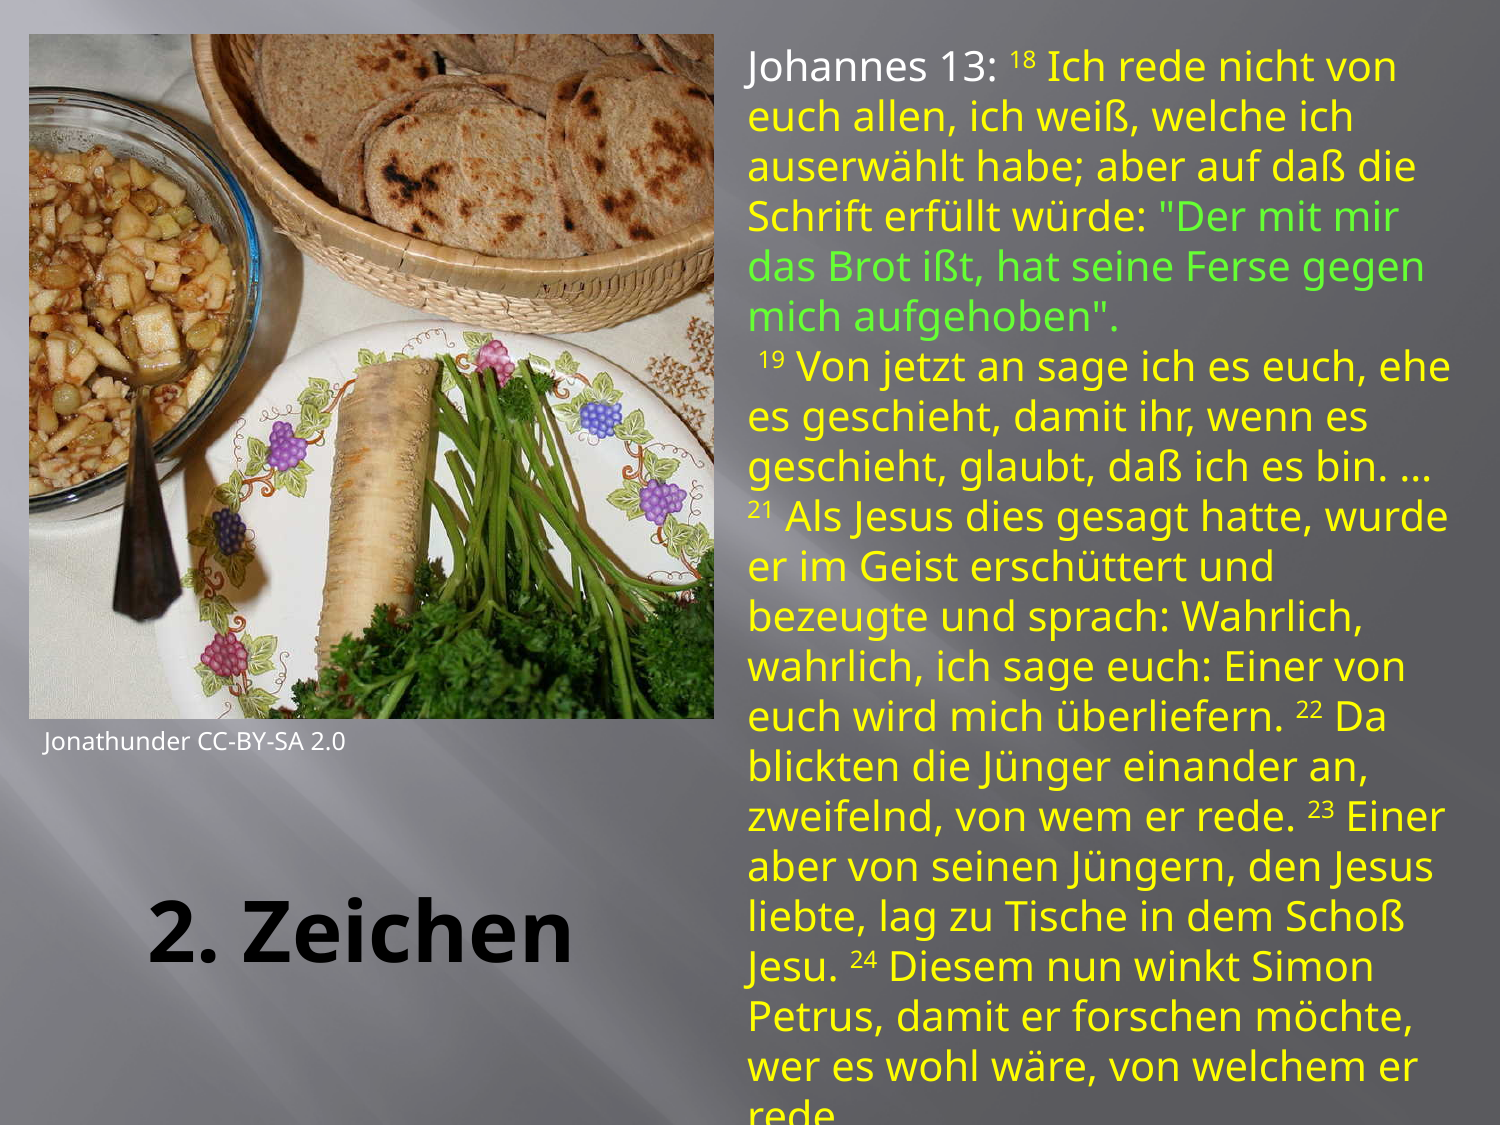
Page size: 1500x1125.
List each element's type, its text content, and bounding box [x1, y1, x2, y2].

picture [29, 34, 714, 719]
title 2. Zeichen [130, 834, 593, 1022]
text_box Johannes 13: 18 Ich rede nicht von euch allen, ich weiß, welche ich auserwählt habe; aber auf daß die Schrift erfüllt würde: "Der mit mir das Brot ißt, hat seine Ferse gegen mich aufgehoben". 19 Von jetzt an sage ich es euch, ehe es geschieht, damit ihr, wenn es geschieht, glaubt, daß ich es bin. … 21 Als Jesus dies gesagt hatte, wurde er im Geist erschüttert und bezeugte und sprach: Wahrlich, wahrlich, ich sage euch: Einer von euch wird mich überliefern. 22 Da blickten die Jünger einander an, zweifelnd, von wem er rede. 23 Einer aber von seinen Jüngern, den Jesus liebte, lag zu Tische in dem Schoß Jesu. 24 Diesem nun winkt Simon Petrus, damit er forschen möchte, wer es wohl wäre, von welchem er rede. [732, 32, 1483, 1125]
text_box Jonathunder CC-BY-SA 2.0 [29, 719, 362, 764]
